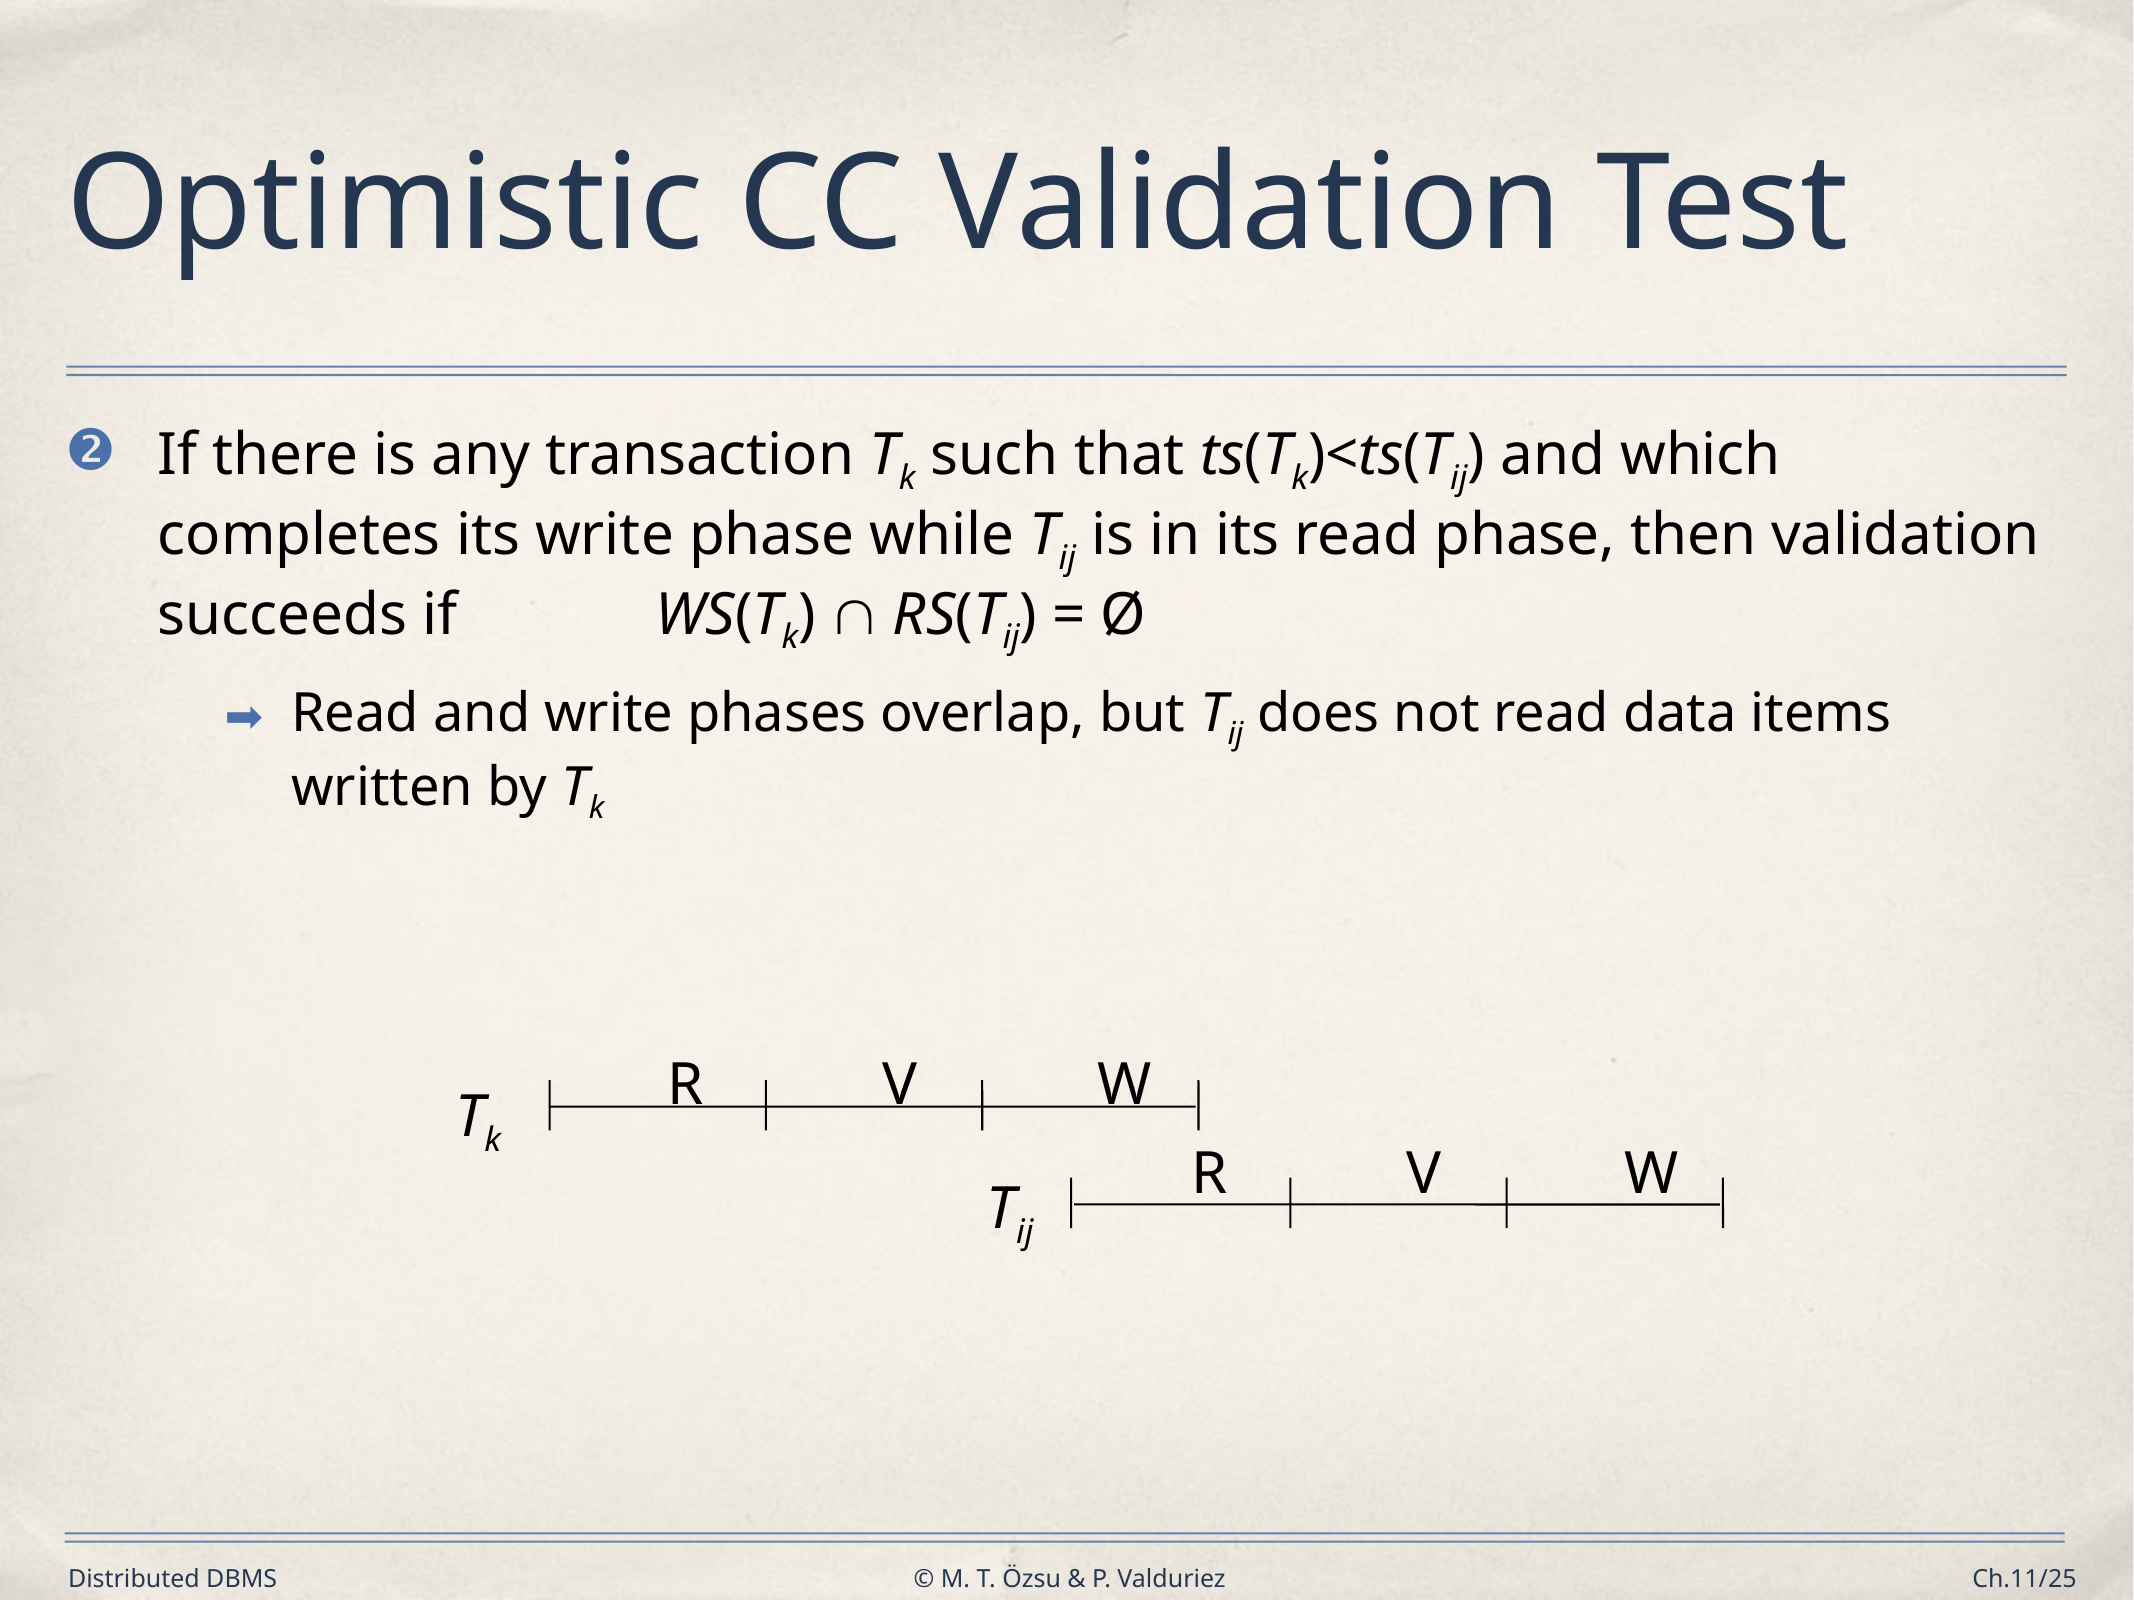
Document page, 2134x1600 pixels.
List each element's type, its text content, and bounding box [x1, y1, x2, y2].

title Optimistic CC Validation Test [58, 72, 2075, 338]
text_box Tk [433, 1068, 523, 1169]
picture [0, 0, 2134, 1600]
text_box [960, 1127, 1724, 1249]
list If there is any transaction Tk such that ts(Tk)<ts(Tij) and which completes its write phase while Tij is in its read phase, then validation succeeds if WS(Tk)  RS(Tij) = Ø Read and write phases overlap, but Tij does not read data items written by Tk [56, 408, 2073, 1519]
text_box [549, 1038, 1199, 1131]
